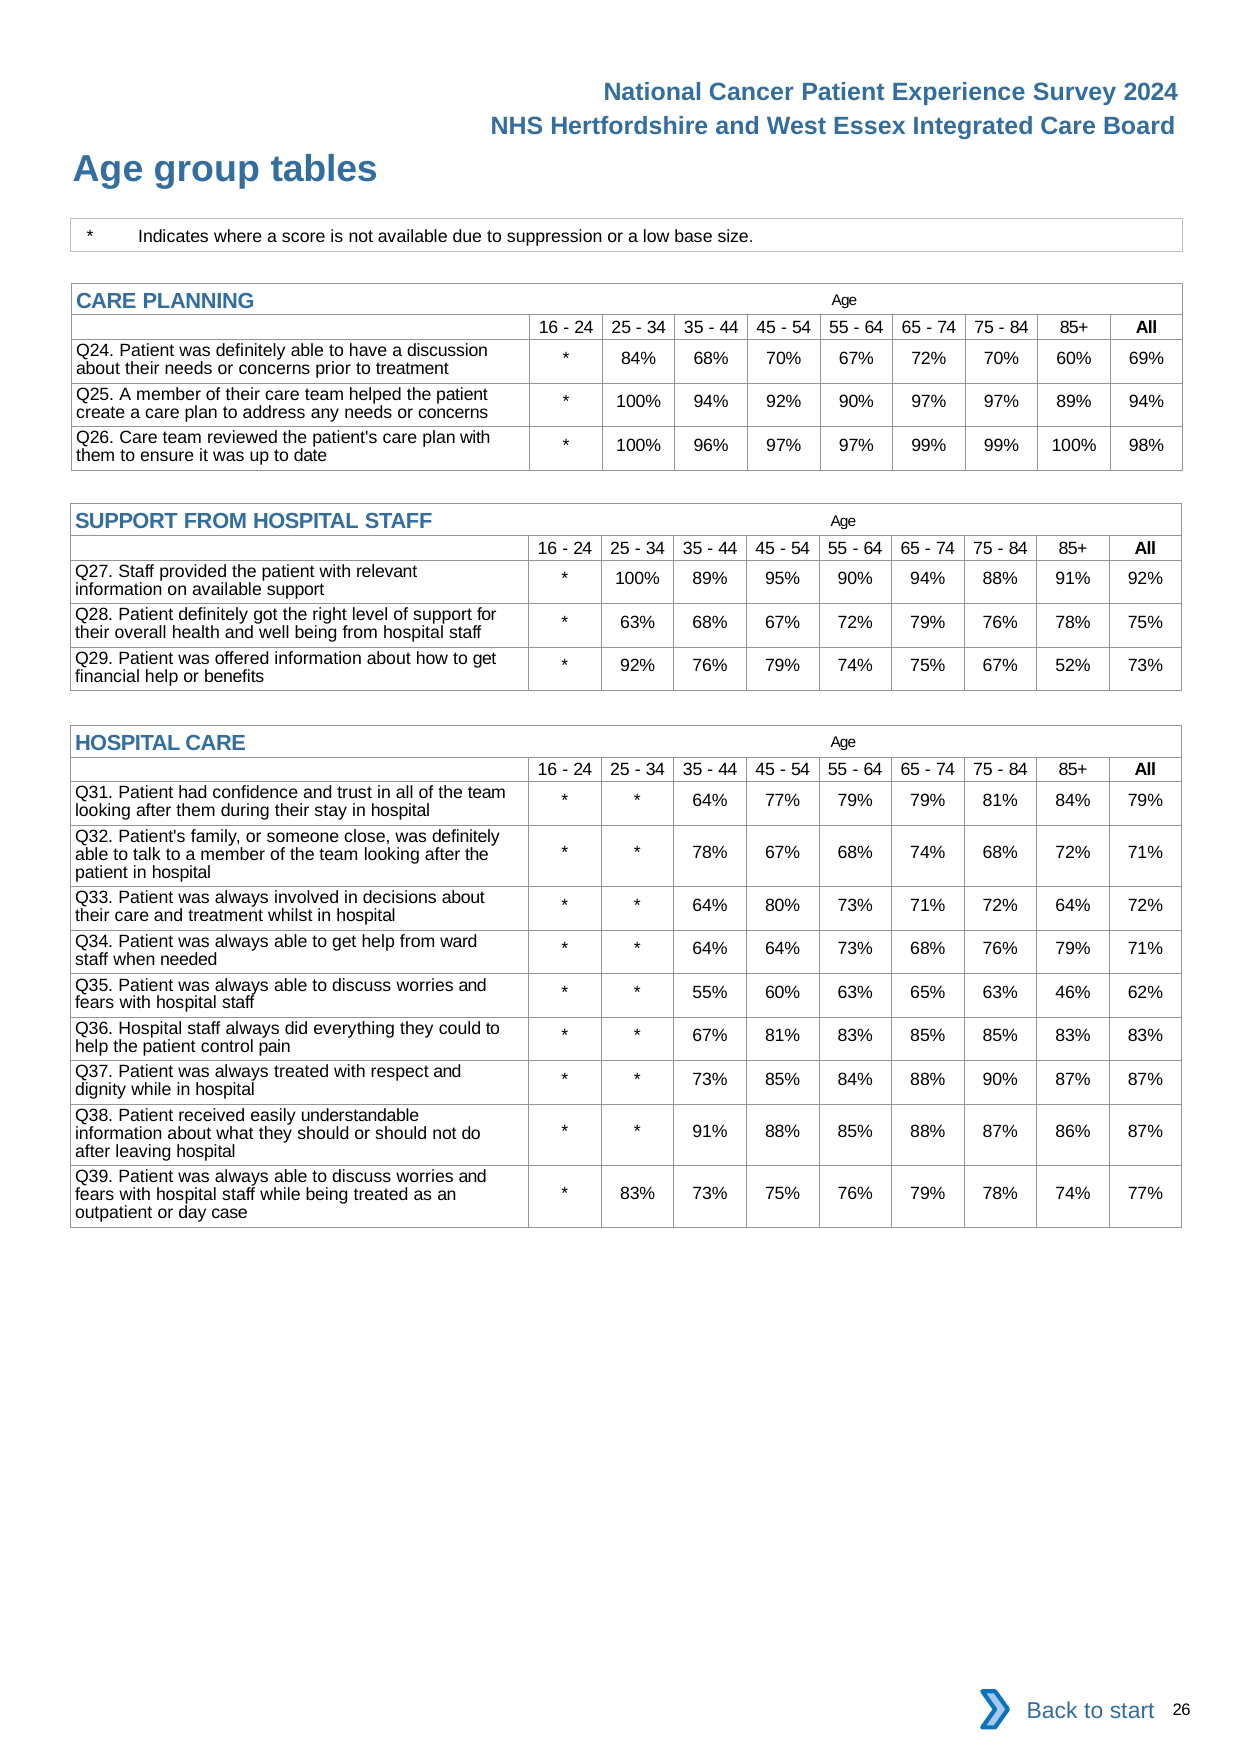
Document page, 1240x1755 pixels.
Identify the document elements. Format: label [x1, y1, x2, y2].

table_cell [603, 315, 674, 339]
slide_number [1170, 1699, 1234, 1720]
title [70, 252, 690, 438]
table_cell [674, 604, 746, 647]
table_cell [820, 974, 891, 1017]
table_cell [71, 561, 528, 603]
table_cell [674, 1061, 746, 1104]
table_cell [72, 315, 529, 339]
table_cell [892, 931, 964, 973]
table_cell [602, 826, 673, 886]
table_cell [1110, 931, 1181, 973]
table_cell [748, 340, 820, 383]
table_cell [674, 1105, 746, 1165]
table_cell [674, 561, 746, 603]
table_cell [675, 340, 747, 383]
table_cell [965, 931, 1036, 973]
table_cell [71, 1105, 528, 1165]
table_cell [71, 604, 528, 647]
table_cell [603, 384, 674, 426]
table_cell [965, 1061, 1036, 1104]
table_cell [892, 1061, 964, 1104]
table_cell [892, 648, 964, 690]
table_cell [966, 315, 1037, 339]
table_cell [820, 887, 891, 930]
table_cell [1037, 648, 1109, 690]
table_cell [71, 536, 528, 560]
table_cell [603, 427, 674, 470]
table_cell [892, 887, 964, 930]
text_box [981, 1677, 1170, 1741]
table_cell [529, 536, 601, 560]
table_cell [820, 826, 891, 886]
table_cell [748, 315, 820, 339]
table_cell [965, 1166, 1036, 1227]
table_cell [1037, 1166, 1109, 1227]
table_cell [965, 604, 1036, 647]
table_cell [965, 536, 1036, 560]
table_cell [529, 974, 601, 1017]
table_cell [1110, 758, 1181, 781]
table_cell [674, 974, 746, 1017]
table_cell [1037, 1061, 1109, 1104]
table_cell [1110, 1105, 1181, 1165]
table_cell [965, 887, 1036, 930]
table_cell [747, 826, 819, 886]
table_cell [602, 1061, 673, 1104]
table_cell [674, 1166, 746, 1227]
table_cell [892, 1105, 964, 1165]
table_cell [71, 782, 528, 825]
table_cell [747, 974, 819, 1017]
table_cell [1111, 384, 1182, 426]
table_cell [821, 340, 892, 383]
table_cell [965, 974, 1036, 1017]
table_cell [1037, 536, 1109, 560]
table_cell [674, 536, 746, 560]
table_cell [1110, 1018, 1181, 1060]
table_cell [892, 604, 964, 647]
table_cell [820, 1061, 891, 1104]
table_cell [893, 340, 965, 383]
table_cell [602, 758, 673, 781]
table_cell [821, 384, 892, 426]
table_cell [1037, 1018, 1109, 1060]
table_cell [1037, 974, 1109, 1017]
table_cell [529, 561, 601, 603]
table_cell [820, 782, 891, 825]
table_cell [1110, 561, 1181, 603]
table_cell [1111, 315, 1182, 339]
table_cell [529, 826, 601, 886]
table_cell [1111, 340, 1182, 383]
table_cell [674, 782, 746, 825]
table_cell [71, 648, 528, 690]
table_cell [71, 887, 528, 930]
table_cell [1110, 974, 1181, 1017]
table_cell [71, 758, 528, 781]
table_cell [674, 1018, 746, 1060]
table_cell [72, 384, 529, 426]
table_cell [893, 315, 965, 339]
table_cell [1111, 427, 1182, 470]
table_cell [72, 427, 529, 470]
table_cell [71, 826, 528, 886]
table_cell [892, 826, 964, 886]
table_cell [747, 1105, 819, 1165]
table_header [72, 284, 1182, 314]
table_cell [1037, 826, 1109, 886]
table_cell [892, 974, 964, 1017]
table_cell [893, 384, 965, 426]
table_cell [71, 1018, 528, 1060]
table_cell [966, 427, 1037, 470]
table_cell [602, 648, 673, 690]
table_cell [820, 1018, 891, 1060]
table_cell [747, 1018, 819, 1060]
table_cell [820, 1166, 891, 1227]
table_cell [529, 1105, 601, 1165]
table_cell [530, 427, 602, 470]
table_cell [892, 758, 964, 781]
table_cell [747, 1166, 819, 1227]
table_header [71, 726, 1181, 757]
table_cell [71, 1061, 528, 1104]
table_cell [530, 315, 602, 339]
table_cell [965, 826, 1036, 886]
table_cell [893, 427, 965, 470]
table_cell [529, 782, 601, 825]
table_cell [1037, 604, 1109, 647]
table_cell [529, 931, 601, 973]
table_cell [1110, 536, 1181, 560]
table_cell [820, 536, 891, 560]
table_cell [965, 782, 1036, 825]
table_cell [602, 931, 673, 973]
table_cell [747, 648, 819, 690]
table_cell [602, 1105, 673, 1165]
table_cell [820, 931, 891, 973]
table_cell [602, 782, 673, 825]
table_cell [71, 974, 528, 1017]
table_cell [1037, 758, 1109, 781]
table_cell [602, 974, 673, 1017]
table_cell [674, 648, 746, 690]
table_cell [1110, 782, 1181, 825]
table_cell [748, 427, 820, 470]
table_cell [1038, 427, 1110, 470]
table_cell [966, 384, 1037, 426]
table_cell [71, 1166, 528, 1227]
table_cell [966, 340, 1037, 383]
table_cell [1037, 782, 1109, 825]
table_cell [602, 604, 673, 647]
table_cell [530, 384, 602, 426]
table_cell [529, 648, 601, 690]
table_cell [821, 427, 892, 470]
table_cell [820, 1105, 891, 1165]
table_cell [1038, 315, 1110, 339]
table_header [71, 504, 1181, 535]
table_cell [1038, 384, 1110, 426]
text_box [70, 218, 1183, 252]
table_cell [72, 340, 529, 383]
table_cell [602, 1166, 673, 1227]
table_cell [892, 536, 964, 560]
table_cell [674, 887, 746, 930]
table_cell [747, 1061, 819, 1104]
table_cell [603, 340, 674, 383]
table_cell [820, 648, 891, 690]
table_cell [747, 887, 819, 930]
text_box [475, 68, 1194, 147]
table_cell [965, 758, 1036, 781]
table_cell [674, 931, 746, 973]
table_cell [747, 561, 819, 603]
table_cell [820, 758, 891, 781]
table_cell [602, 536, 673, 560]
table_cell [1110, 604, 1181, 647]
table_cell [892, 1166, 964, 1227]
table_cell [965, 561, 1036, 603]
table_cell [1110, 1166, 1181, 1227]
table_cell [529, 604, 601, 647]
table_cell [1110, 1061, 1181, 1104]
table_cell [820, 561, 891, 603]
table_cell [602, 887, 673, 930]
table_cell [529, 1166, 601, 1227]
table_cell [530, 340, 602, 383]
table_cell [1037, 561, 1109, 603]
table_cell [529, 1061, 601, 1104]
table_cell [674, 758, 746, 781]
table_cell [71, 931, 528, 973]
table_cell [1038, 340, 1110, 383]
table_cell [747, 931, 819, 973]
table_cell [1110, 648, 1181, 690]
table_cell [748, 384, 820, 426]
table_cell [529, 758, 601, 781]
table_cell [747, 536, 819, 560]
table_cell [1037, 887, 1109, 930]
table_cell [1037, 1105, 1109, 1165]
table_cell [821, 315, 892, 339]
table_cell [892, 782, 964, 825]
table_cell [529, 1018, 601, 1060]
table_cell [892, 561, 964, 603]
title [70, 144, 690, 218]
table_cell [675, 384, 747, 426]
table_cell [1037, 931, 1109, 973]
table_cell [965, 1105, 1036, 1165]
table_cell [892, 1018, 964, 1060]
table_cell [965, 1018, 1036, 1060]
table_cell [820, 604, 891, 647]
table_cell [602, 1018, 673, 1060]
table_cell [675, 315, 747, 339]
table_cell [747, 782, 819, 825]
table_cell [965, 648, 1036, 690]
table_cell [747, 604, 819, 647]
table_cell [674, 826, 746, 886]
table_cell [675, 427, 747, 470]
table_cell [747, 758, 819, 781]
table_cell [529, 887, 601, 930]
table_cell [602, 561, 673, 603]
table_cell [1110, 887, 1181, 930]
table_cell [1110, 826, 1181, 886]
